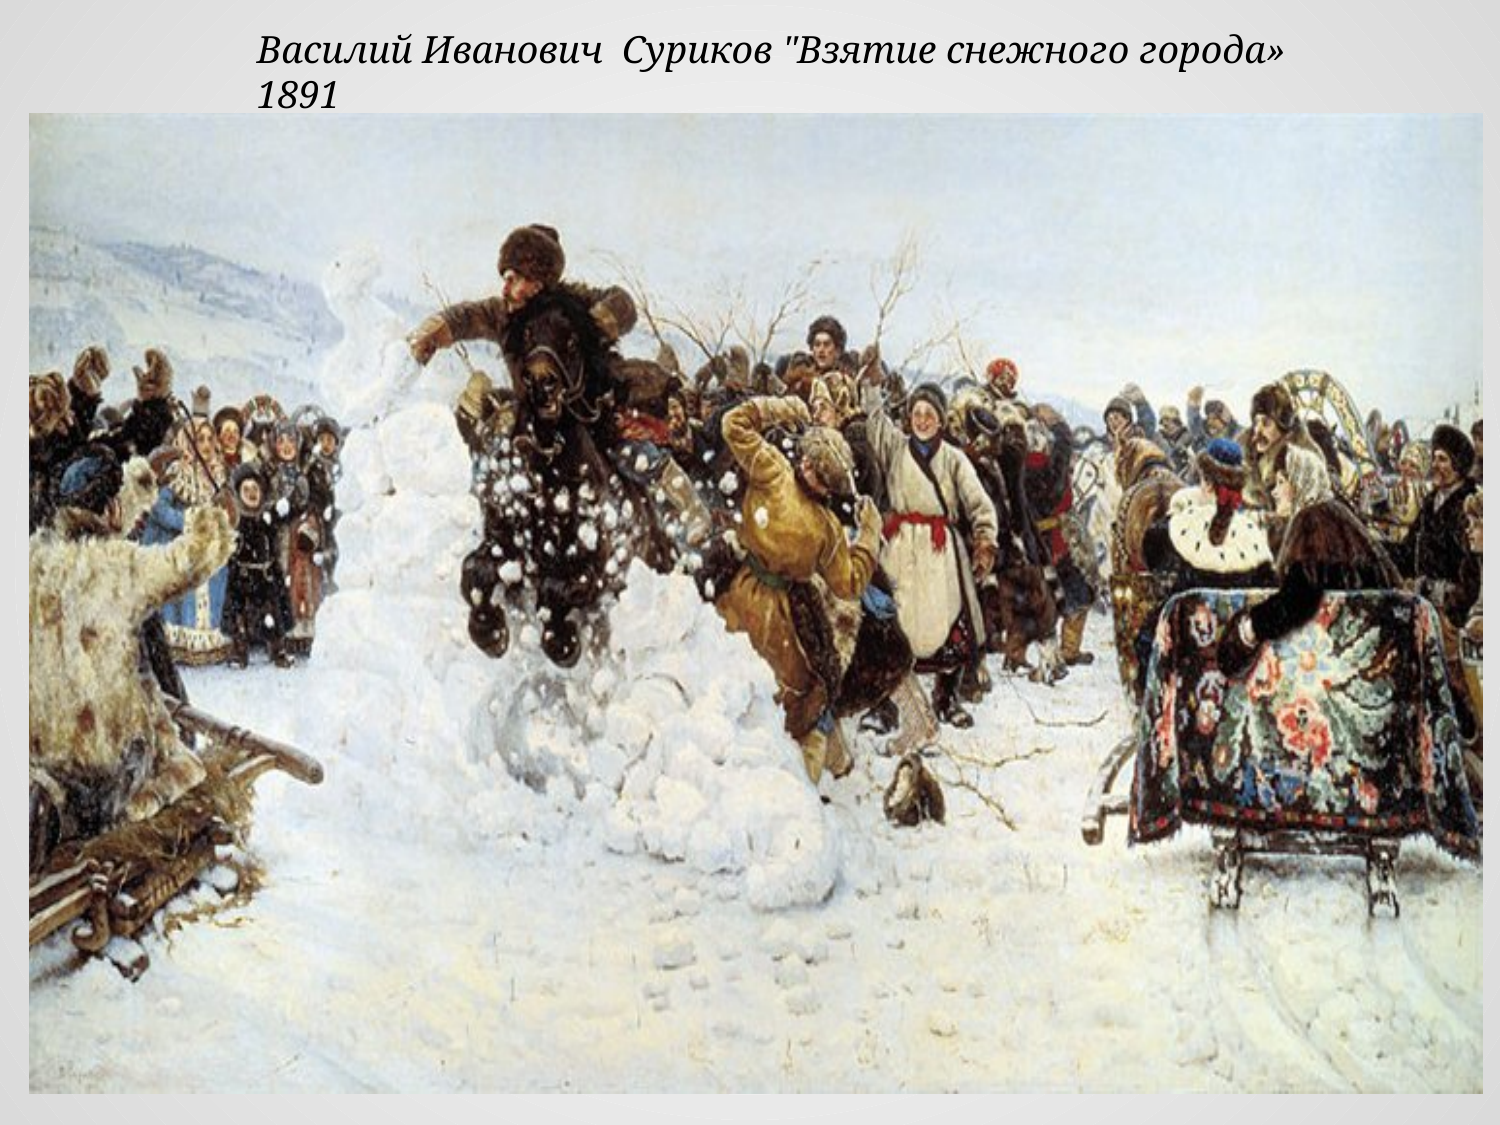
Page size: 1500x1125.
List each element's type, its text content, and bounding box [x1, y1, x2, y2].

picture [29, 113, 1483, 1095]
text_box Василий Иванович Суриков "Взятие снежного города» 1891 [242, 19, 1365, 111]
